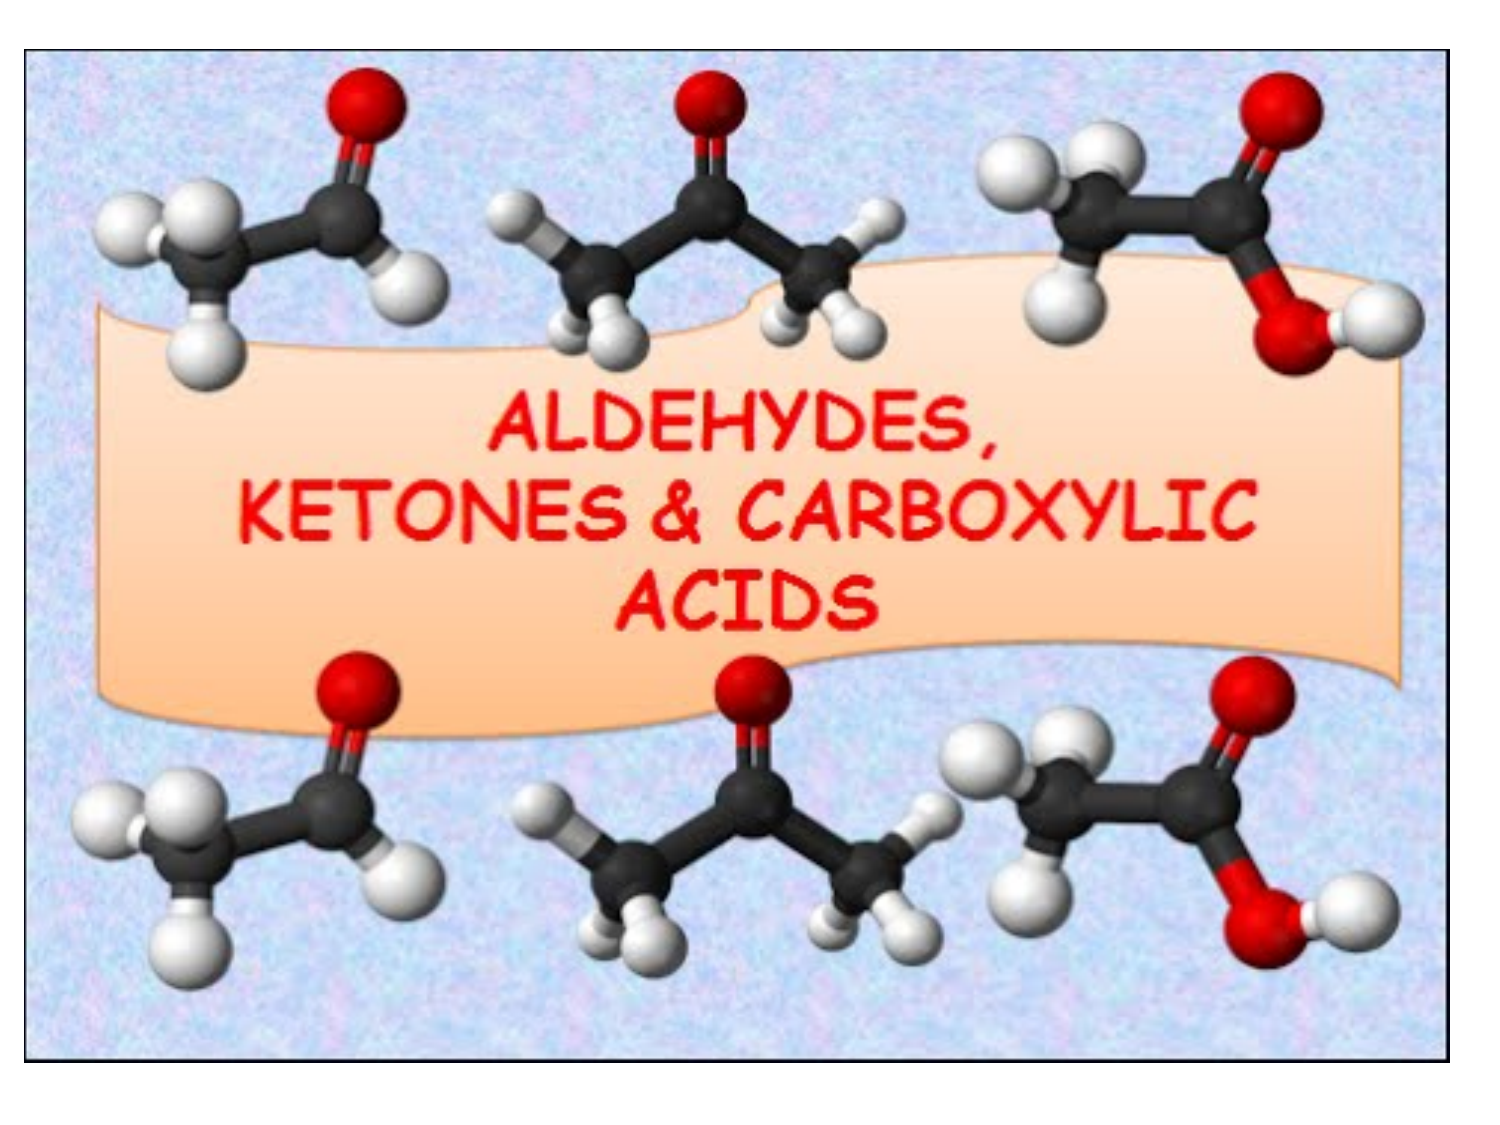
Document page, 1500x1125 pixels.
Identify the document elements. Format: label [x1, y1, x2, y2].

picture [24, 49, 1451, 1063]
